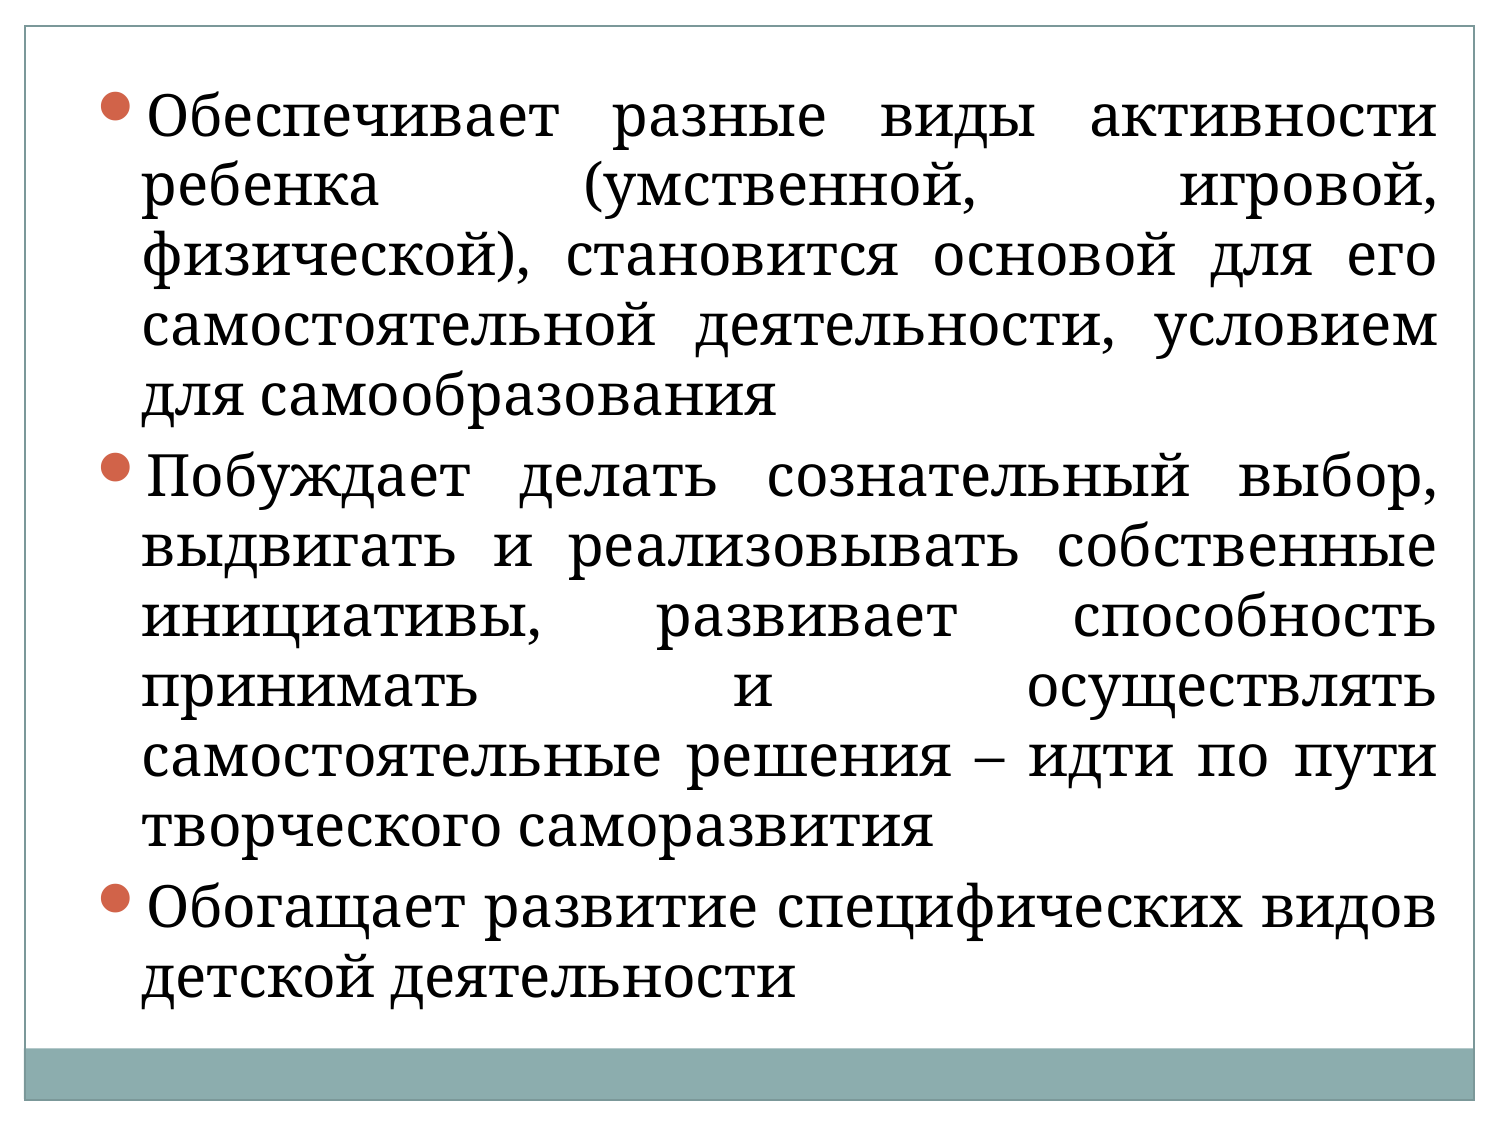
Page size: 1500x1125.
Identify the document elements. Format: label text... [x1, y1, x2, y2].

list Обеспечивает разные виды активности ребенка (умственной, игровой, физической), становится основой для его самостоятельной деятельности, условием для самообразования Побуждает делать сознательный выбор, выдвигать и реализовывать собственные инициативы, развивает способность принимать и осуществлять самостоятельные решения – идти по пути творческого саморазвития Обогащает развитие специфических видов детской деятельности [82, 70, 1454, 1020]
